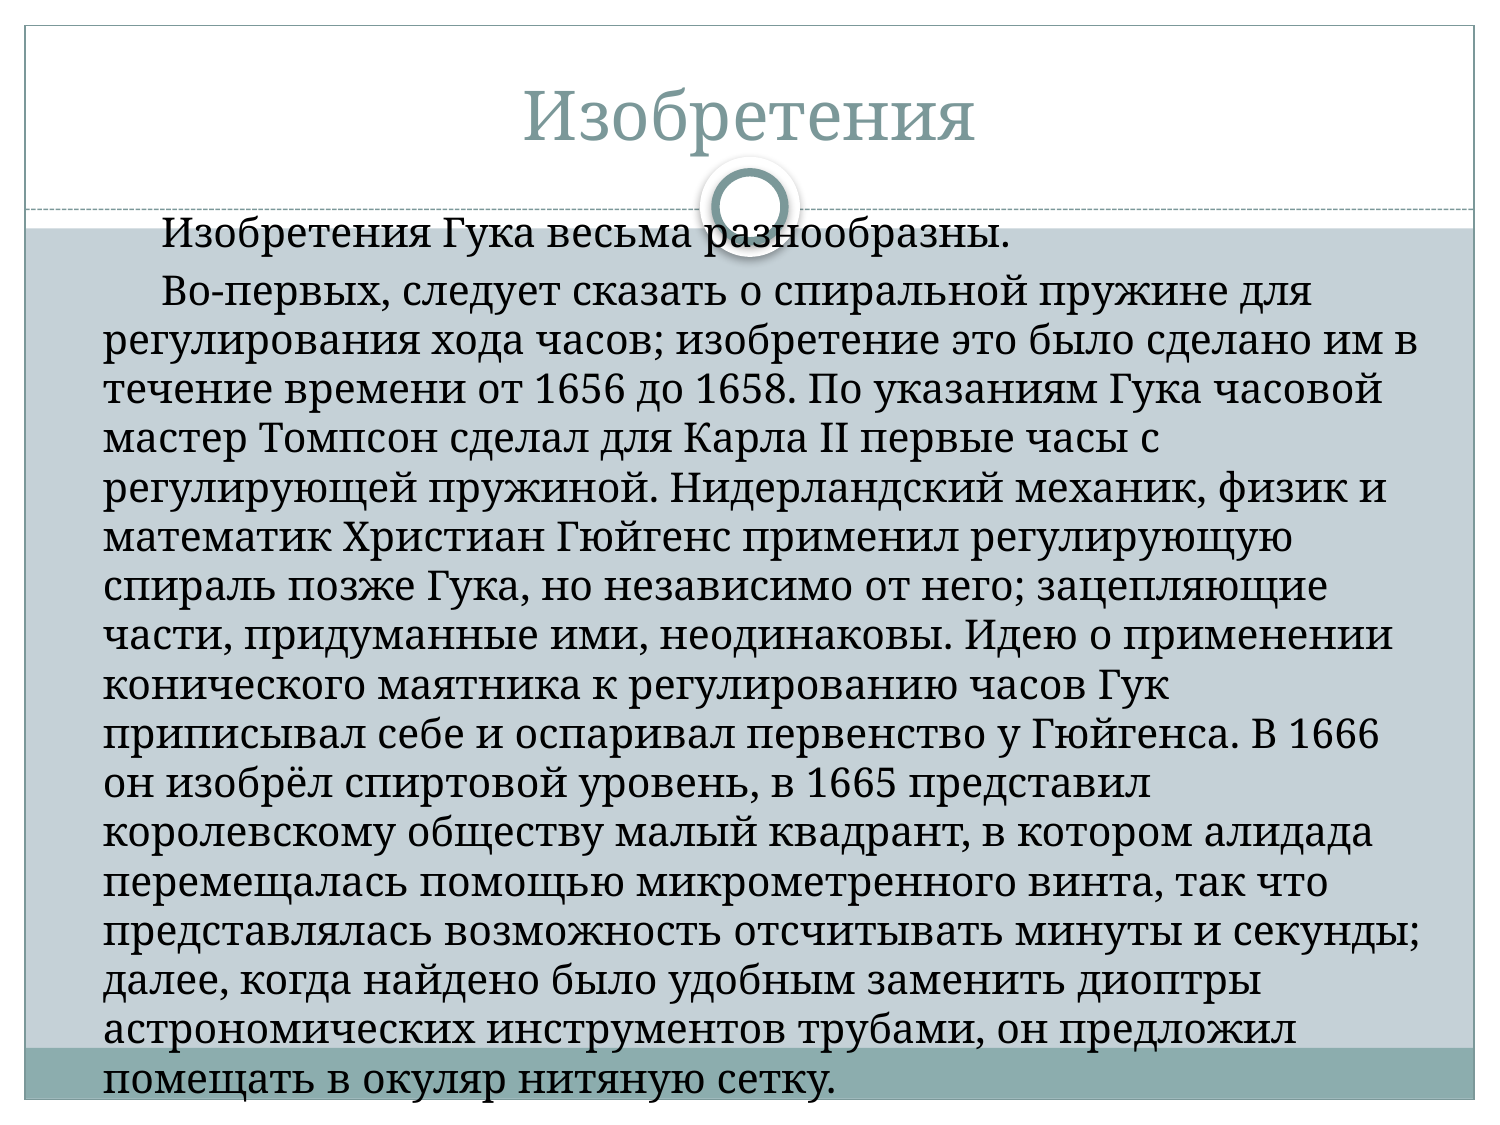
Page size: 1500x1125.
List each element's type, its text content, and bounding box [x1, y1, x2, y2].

list Изобретения Гука весьма разнообразны. Во-первых, следует сказать о спиральной пружине для регулирования хода часов; изобретение это было сделано им в течение времени от 1656 до 1658. По указаниям Гука часовой мастер Томпсон сделал для Карла II первые часы с регулирующей пружиной. Нидерландский механик, физик и математик Христиан Гюйгенс применил регулирующую спираль позже Гука, но независимо от него; зацепляющие части, придуманные ими, неодинаковы. Идею о применении конического маятника к регулированию часов Гук приписывал себе и оспаривал первенство у Гюйгенса. В 1666 он изобрёл спиртовой уровень, в 1665 представил королевскому обществу малый квадрант, в котором алидада перемещалась помощью микрометренного винта, так что представлялась возможность отсчитывать минуты и секунды; далее, когда найдено было удобным заменить диоптры астрономических инструментов трубами, он предложил помещать в окуляр нитяную сетку. [49, 199, 1445, 1125]
title Изобретения [49, 37, 1450, 162]
